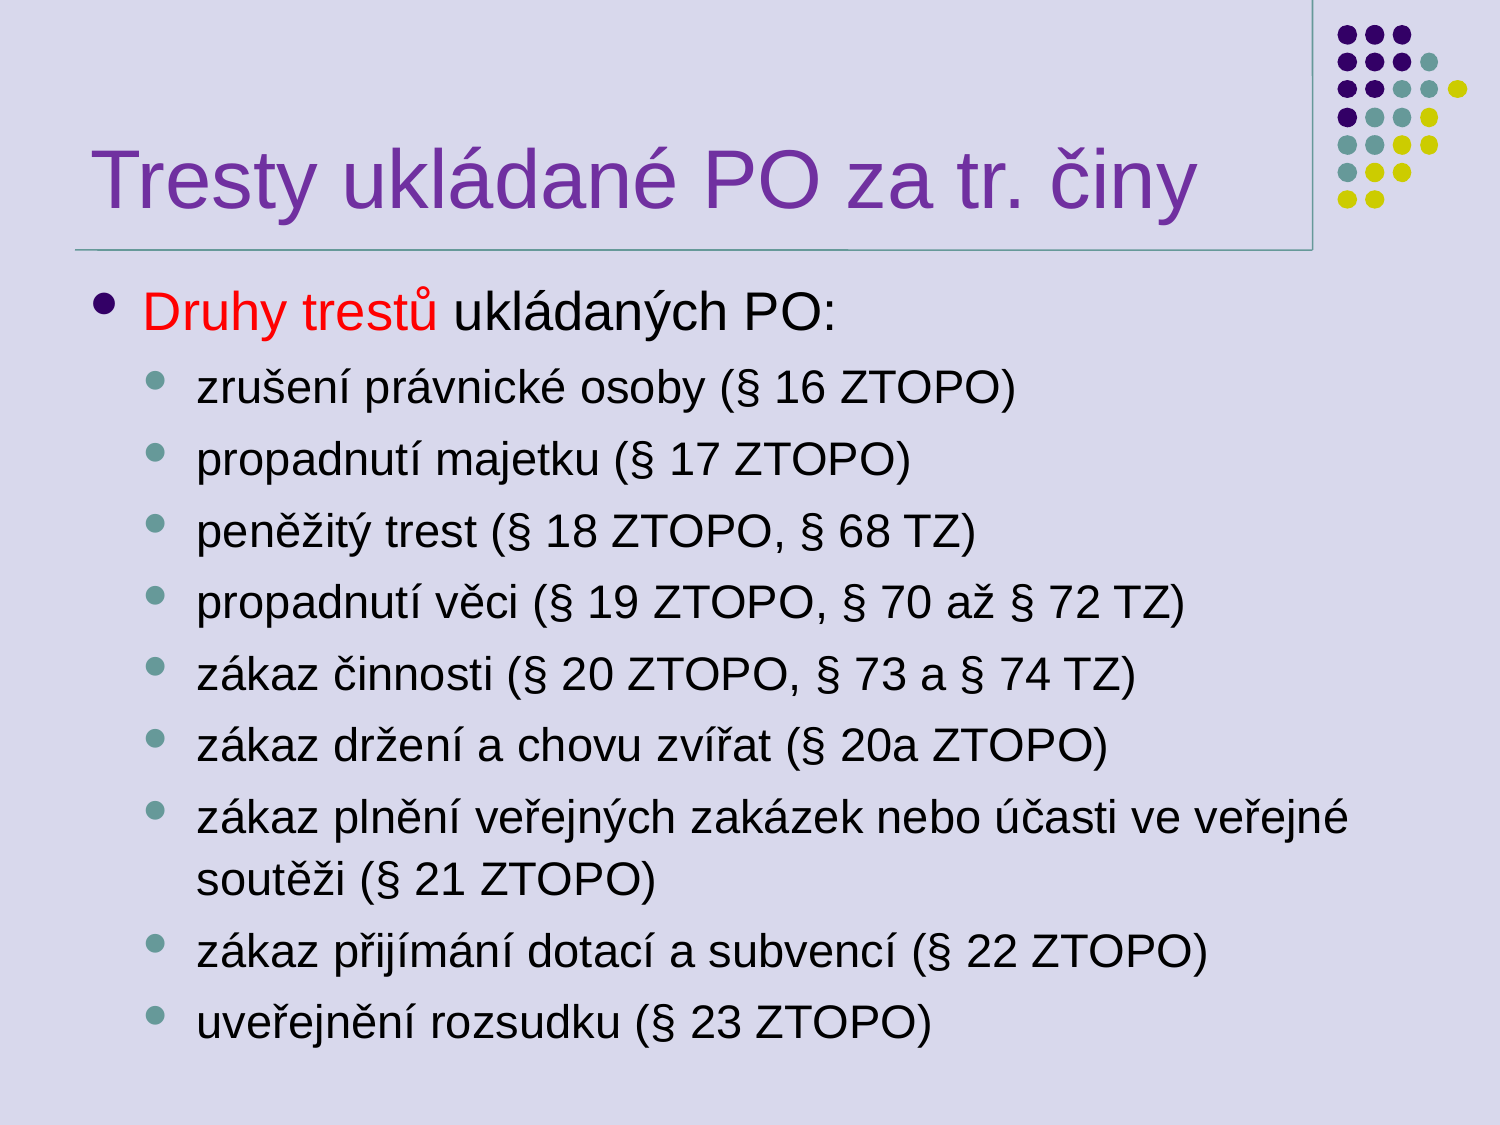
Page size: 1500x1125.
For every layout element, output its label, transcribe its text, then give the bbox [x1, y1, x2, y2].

list Druhy trestů ukládaných PO: zrušení právnické osoby (§ 16 ZTOPO) propadnutí majetku (§ 17 ZTOPO) peněžitý trest (§ 18 ZTOPO, § 68 TZ) propadnutí věci (§ 19 ZTOPO, § 70 až § 72 TZ) zákaz činnosti (§ 20 ZTOPO, § 73 a § 74 TZ) zákaz držení a chovu zvířat (§ 20a ZTOPO) zákaz plnění veřejných zakázek nebo účasti ve veřejné soutěži (§ 21 ZTOPO) zákaz přijímání dotací a subvencí (§ 22 ZTOPO) uveřejnění rozsudku (§ 23 ZTOPO) [75, 262, 1425, 1059]
title Tresty ukládané PO za tr. činy [75, 20, 1313, 233]
